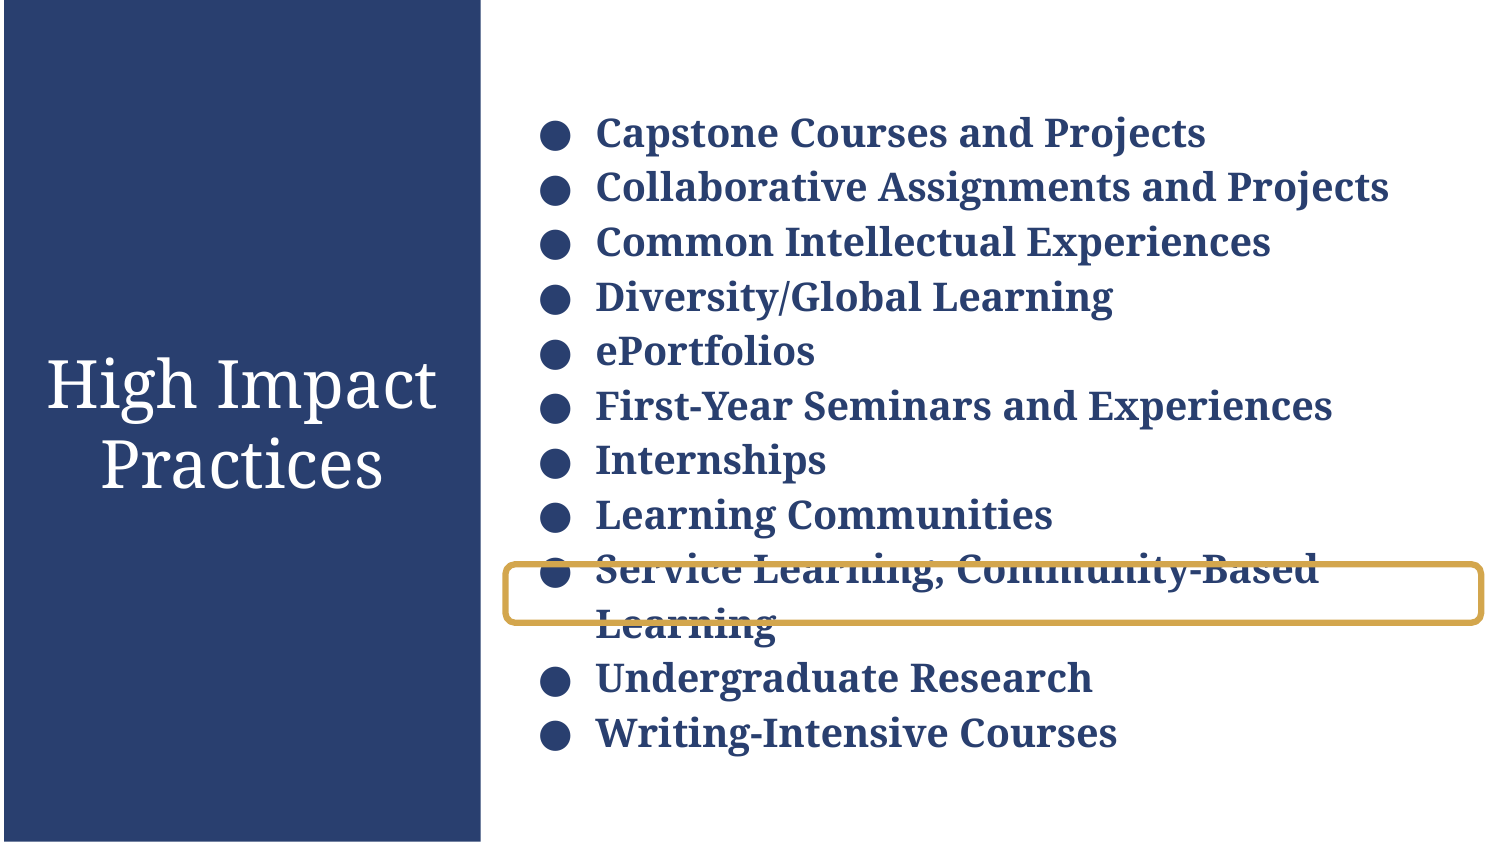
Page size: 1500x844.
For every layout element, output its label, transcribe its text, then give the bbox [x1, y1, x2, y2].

list Capstone Courses and Projects Collaborative Assignments and Projects Common Intellectual Experiences Diversity/Global Learning ePortfolios First-Year Seminars and Experiences Internships Learning Communities Service Learning, Community-Based Learning Undergraduate Research Writing-Intensive Courses [505, 614, 1482, 830]
list Capstone Courses and Projects Collaborative Assignments and Projects Common Intellectual Experiences Diversity/Global Learning ePortfolios First-Year Seminars and Experiences Internships Learning Communities Service Learning, Community-Based Learning Undergraduate Research Writing-Intensive Courses [505, 26, 1482, 573]
text_box [4, 0, 481, 842]
text_box High Impact Practices [17, 135, 468, 709]
text_box [505, 564, 1482, 623]
